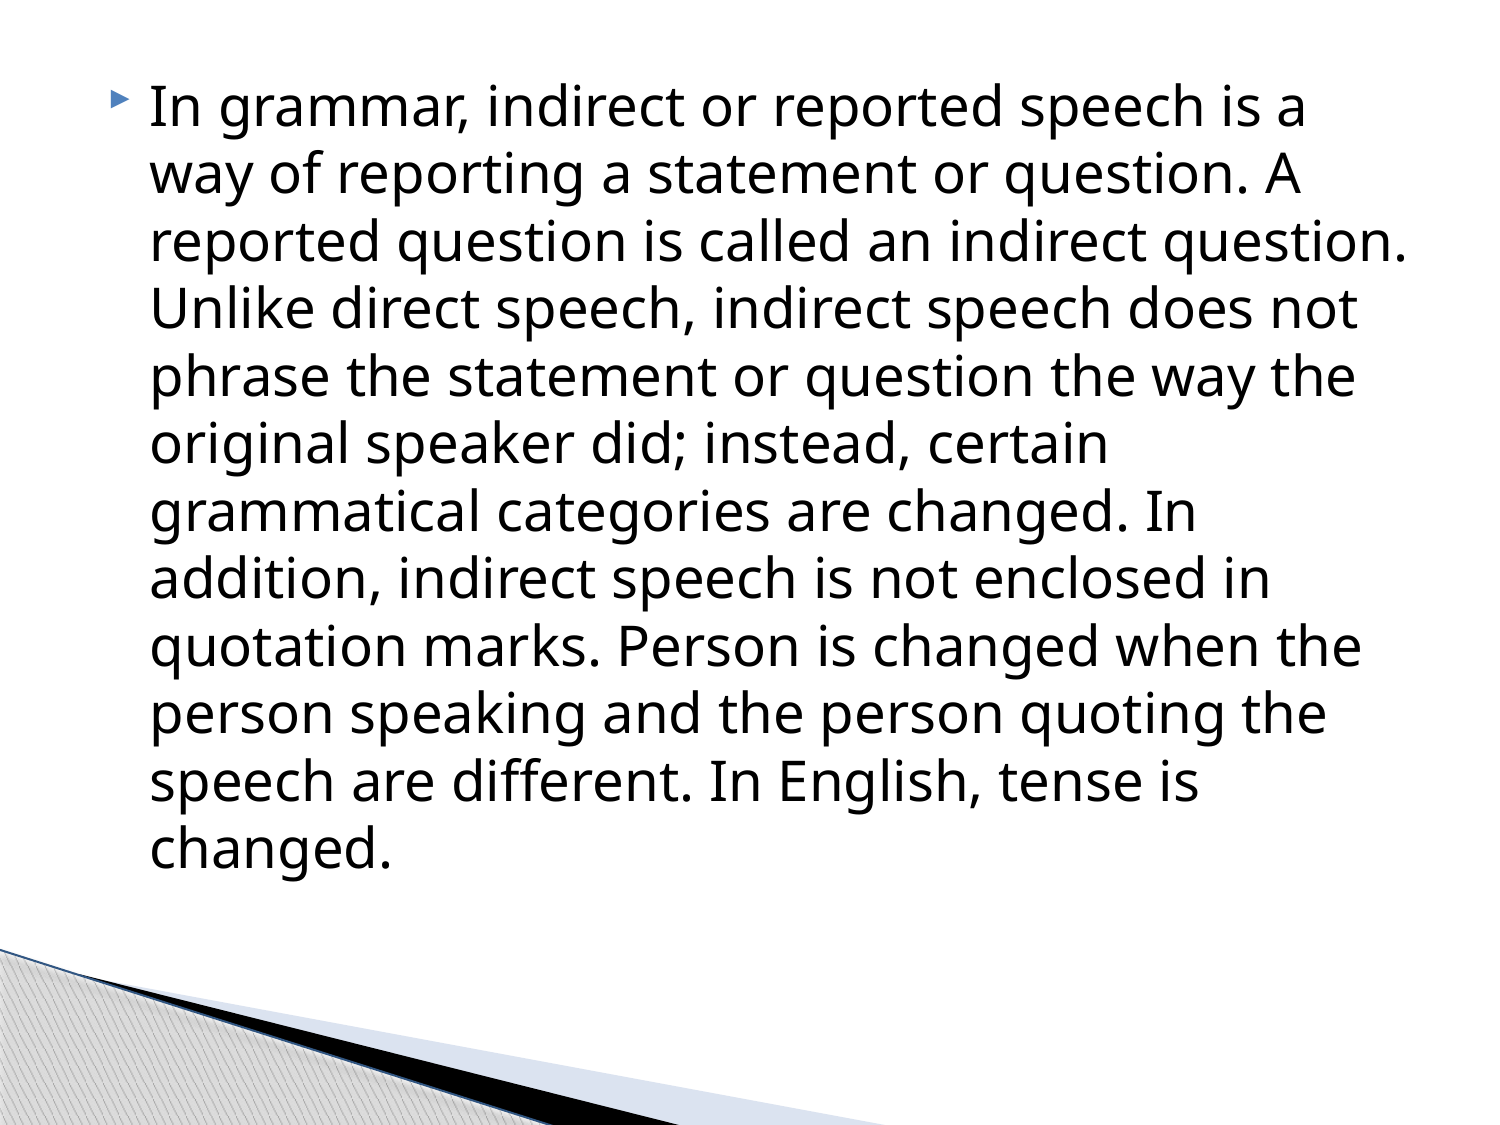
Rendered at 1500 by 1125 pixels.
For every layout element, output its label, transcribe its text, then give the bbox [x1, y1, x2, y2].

list In grammar, indirect or reported speech is a way of reporting a statement or question. A reported question is called an indirect question. Unlike direct speech, indirect speech does not phrase the statement or question the way the original speaker did; instead, certain grammatical categories are changed. In addition, indirect speech is not enclosed in quotation marks. Person is changed when the person speaking and the person quoting the speech are different. In English, tense is changed. [75, 62, 1425, 1005]
